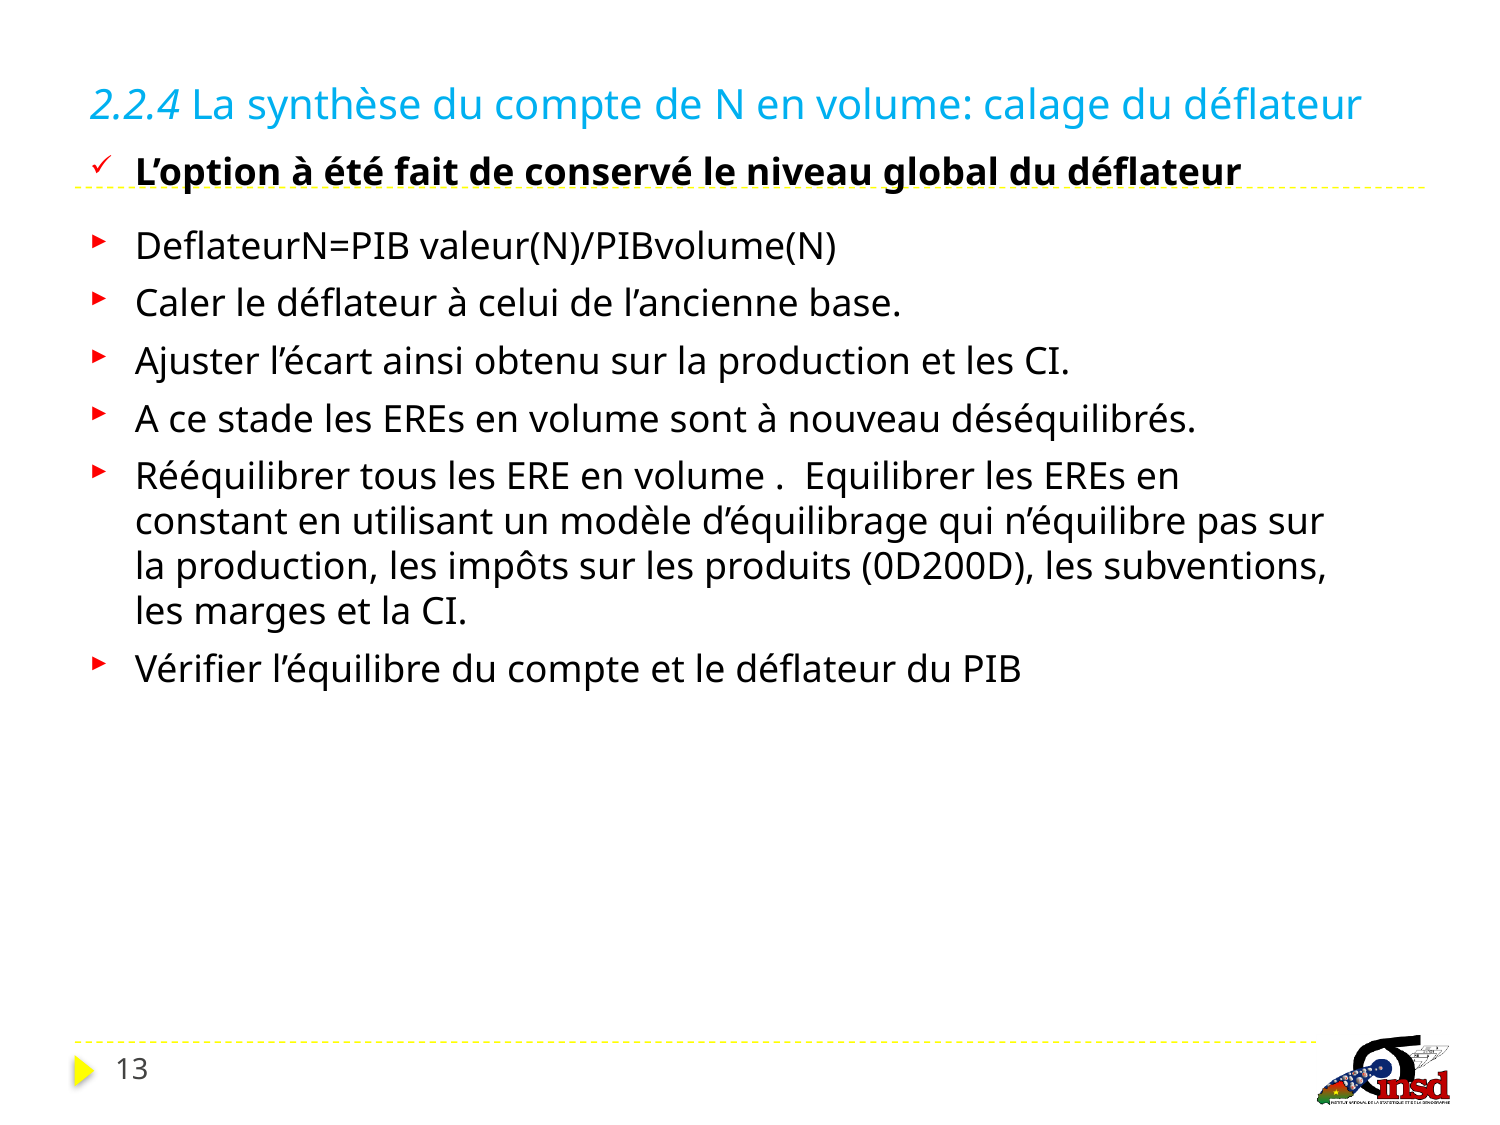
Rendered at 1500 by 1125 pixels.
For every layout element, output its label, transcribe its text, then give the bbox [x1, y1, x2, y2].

title 2.2.4 La synthèse du compte de N en volume: calage du déflateur [75, 24, 1425, 188]
picture [1316, 1034, 1450, 1105]
slide_number 13 [100, 1042, 426, 1103]
list L’option à été fait de conservé le niveau global du déflateur DeflateurN=PIB valeur(N)/PIBvolume(N) Caler le déflateur à celui de l’ancienne base. Ajuster l’écart ainsi obtenu sur la production et les CI. A ce stade les EREs en volume sont à nouveau déséquilibrés. Rééquilibrer tous les ERE en volume . Equilibrer les EREs en constant en utilisant un modèle d’équilibrage qui n’équilibre pas sur la production, les impôts sur les produits (0D200D), les subventions, les marges et la CI. Vérifier l’équilibre du compte et le déflateur du PIB [75, 137, 1353, 966]
